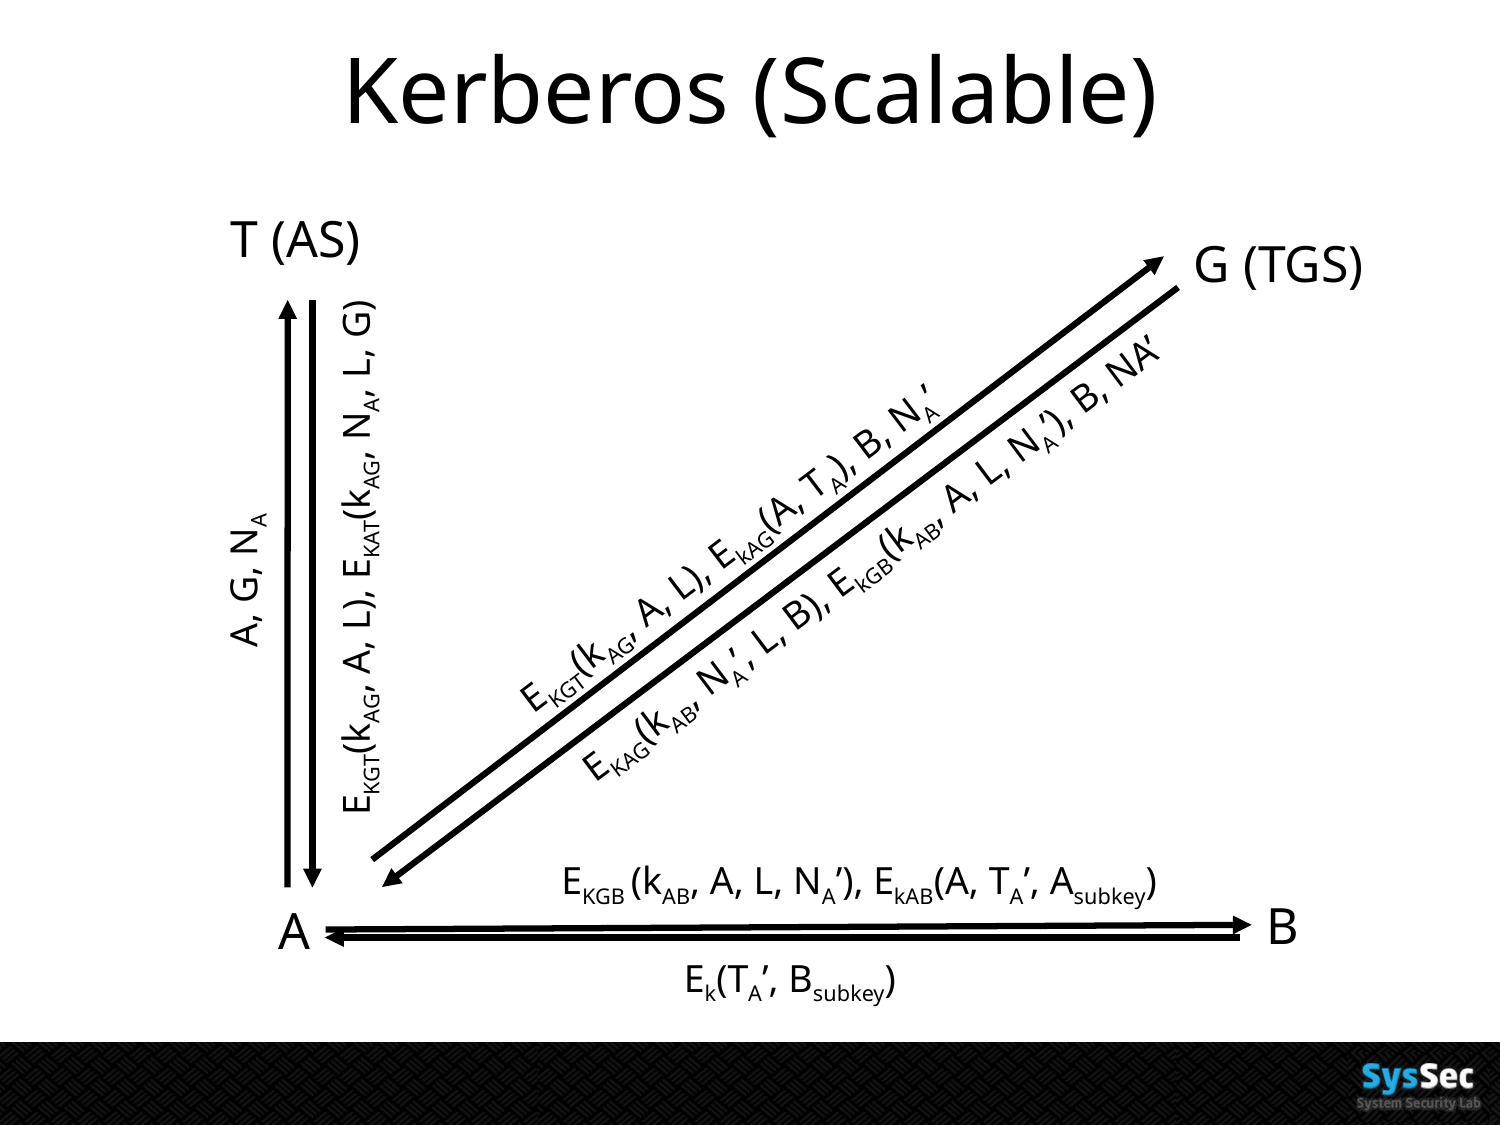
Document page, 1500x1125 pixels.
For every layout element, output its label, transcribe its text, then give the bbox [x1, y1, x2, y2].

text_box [324, 849, 1241, 913]
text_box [312, 265, 386, 502]
title Kerberos (Scalable) [37, 24, 1463, 150]
text_box G (TGS) [1178, 224, 1379, 300]
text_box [312, 596, 386, 888]
text_box A [264, 892, 326, 967]
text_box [324, 937, 1241, 1009]
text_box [212, 299, 288, 888]
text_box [252, 503, 1248, 565]
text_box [281, 527, 1279, 588]
text_box B [1251, 887, 1314, 963]
text_box T (AS) [215, 199, 376, 275]
